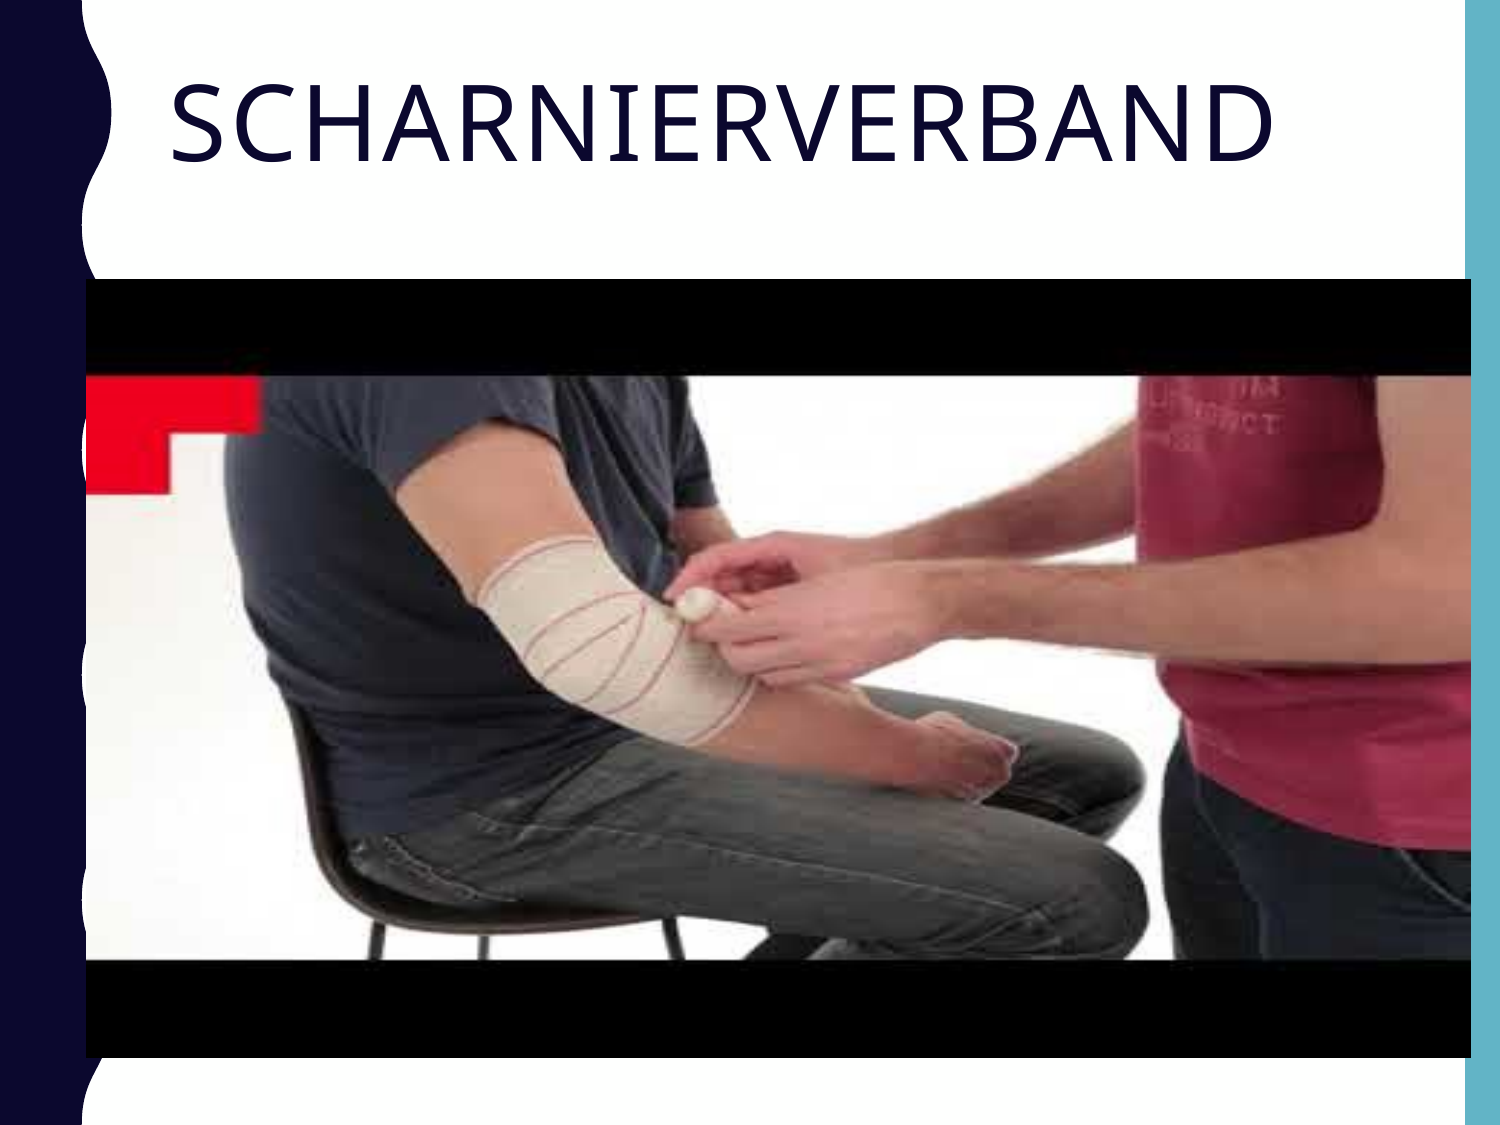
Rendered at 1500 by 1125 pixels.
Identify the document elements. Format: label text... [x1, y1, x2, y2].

title scharnierverband [154, 62, 1407, 278]
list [85, 278, 1472, 1059]
